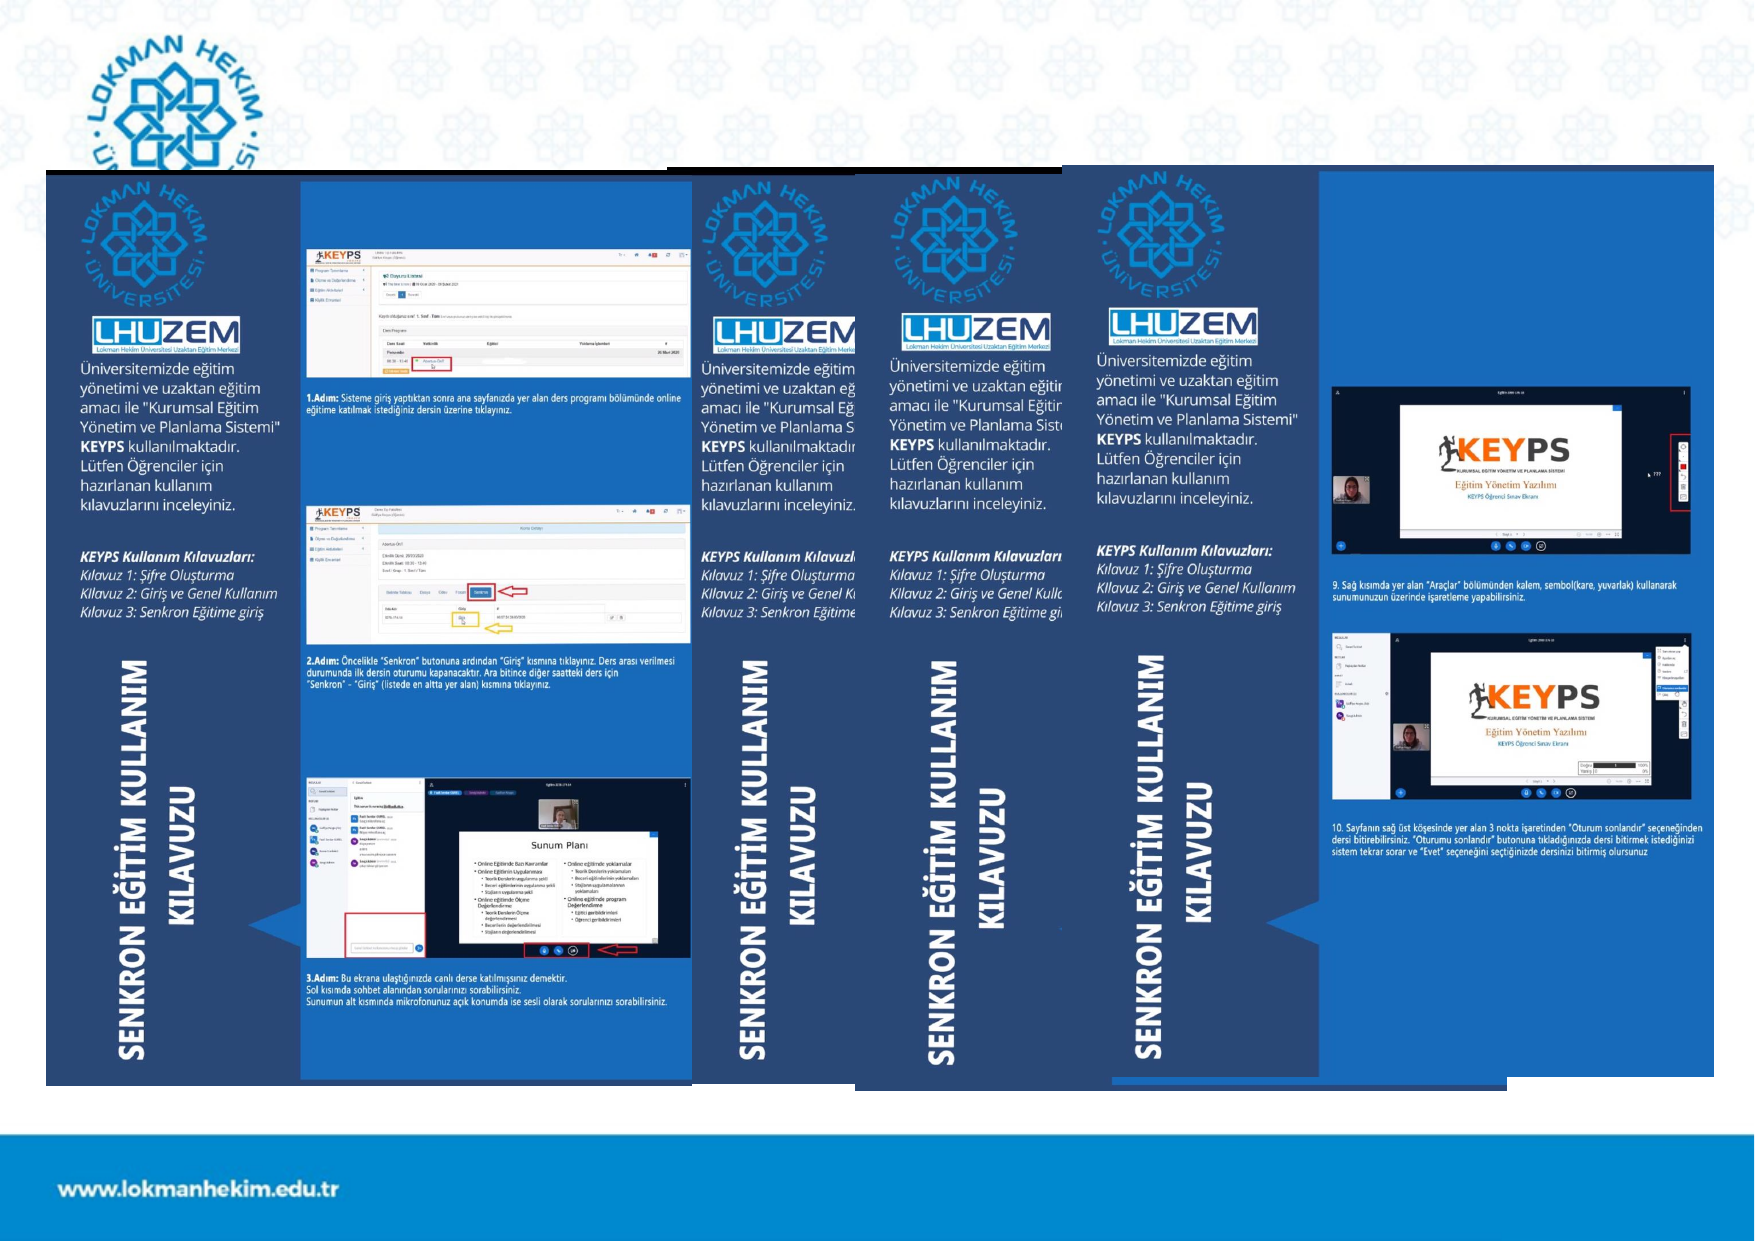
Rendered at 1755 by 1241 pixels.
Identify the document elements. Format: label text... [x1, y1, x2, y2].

picture [53, 1172, 340, 1201]
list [1062, 165, 1714, 1077]
text_box 19.09.2020 Cumartesi Günü; [40, 160, 1525, 174]
picture [0, 0, 1755, 1136]
